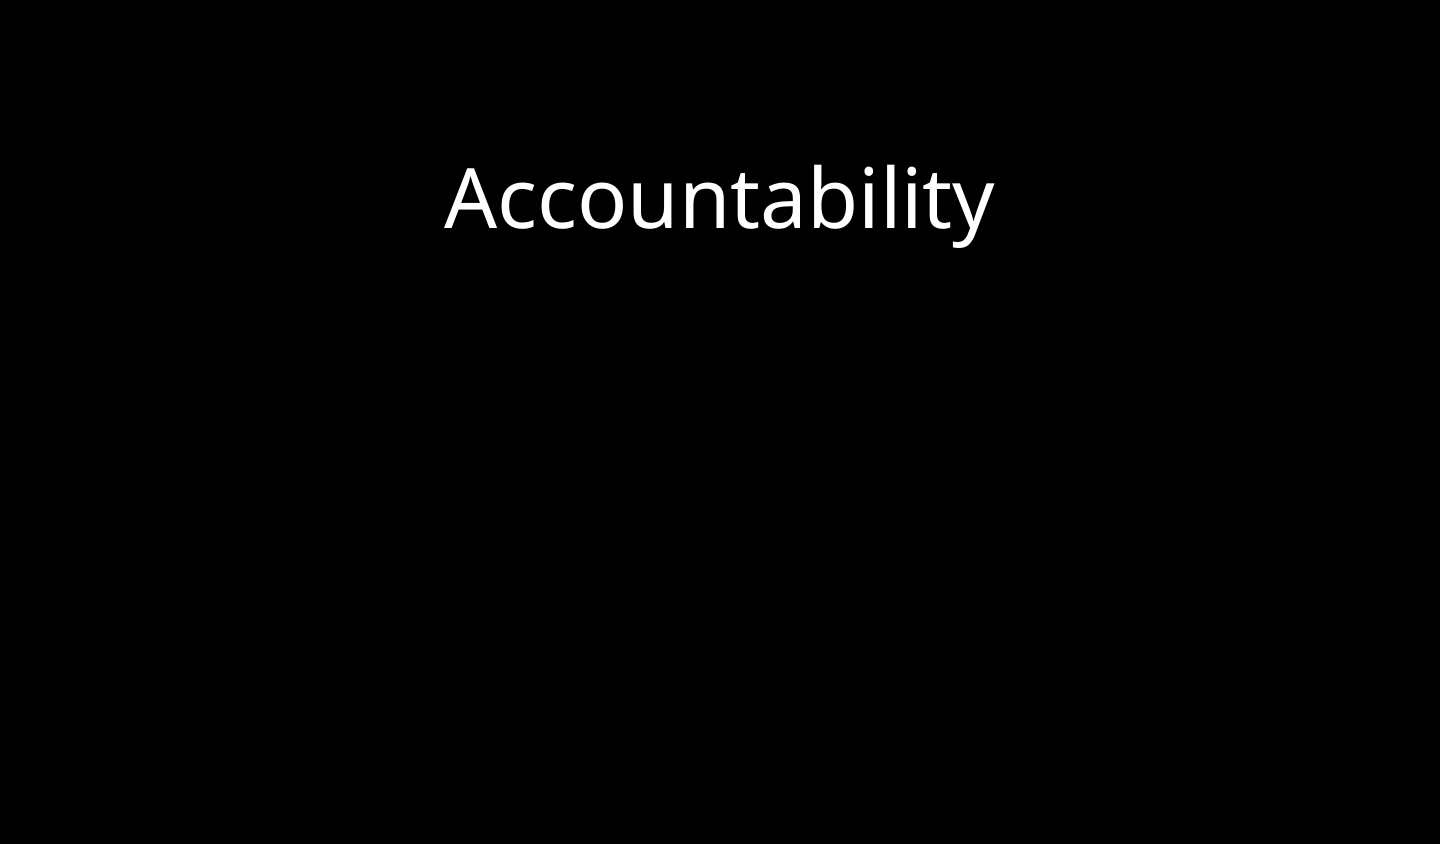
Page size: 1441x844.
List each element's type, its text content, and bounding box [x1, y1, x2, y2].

list Accountability [45, 34, 1396, 844]
